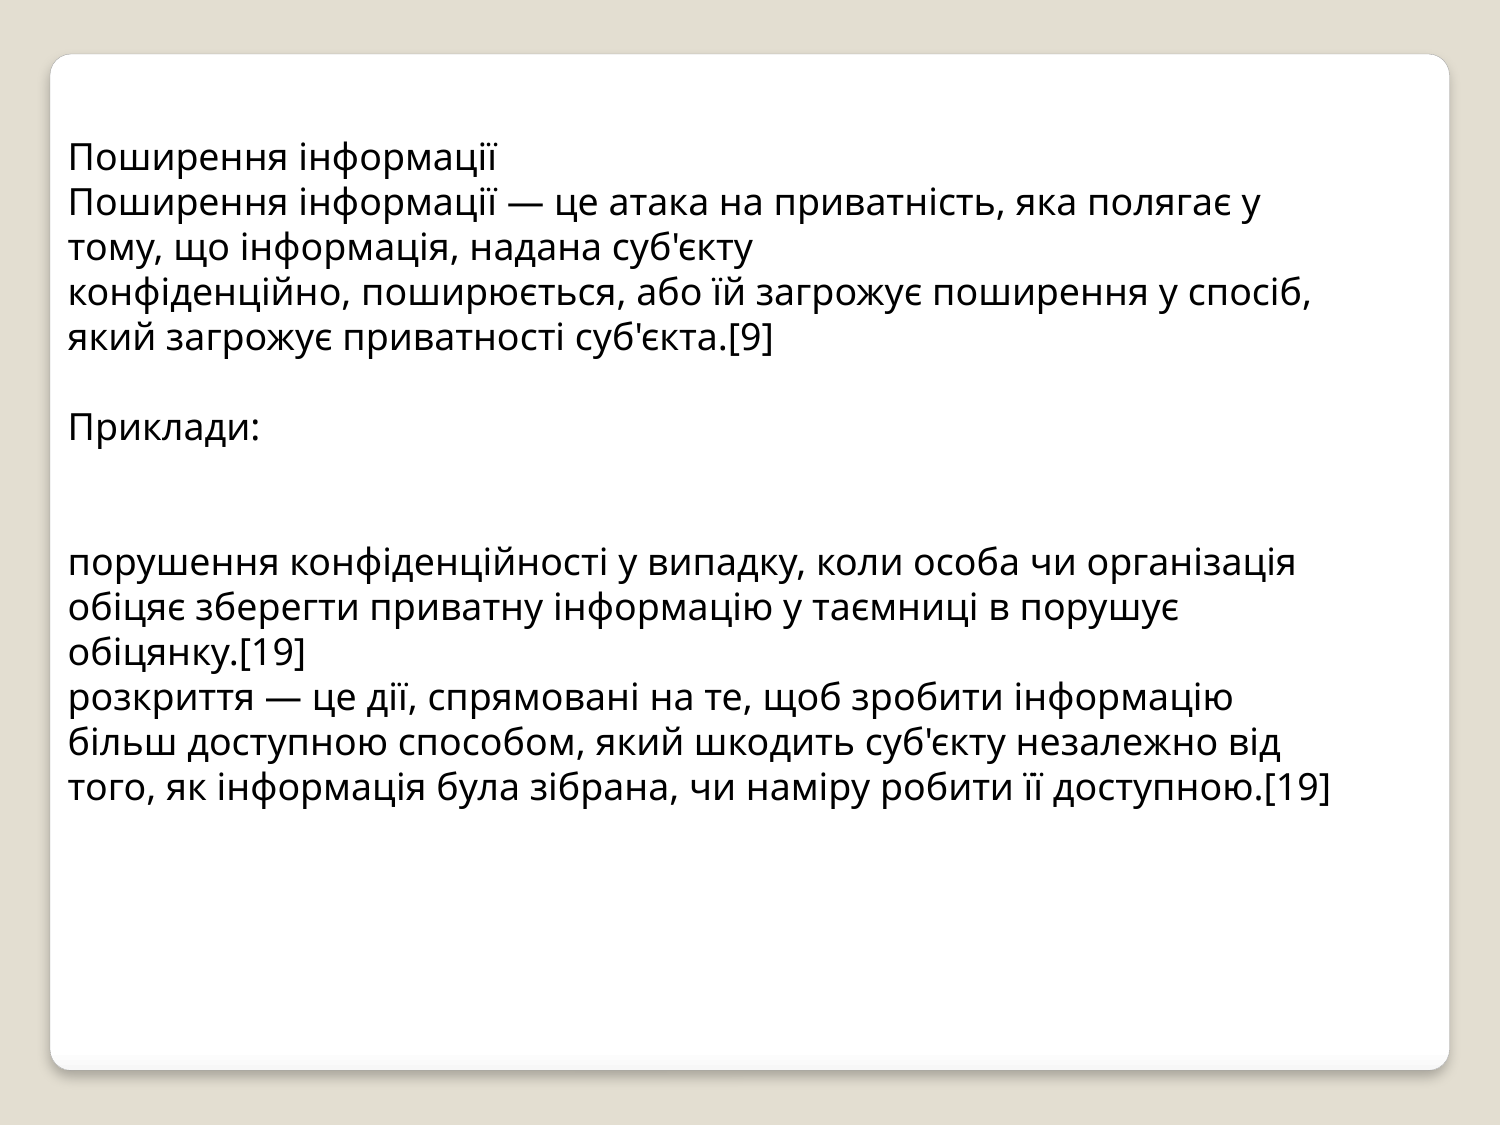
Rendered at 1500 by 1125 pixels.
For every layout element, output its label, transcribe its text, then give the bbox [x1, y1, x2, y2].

text_box Поширення інформації Поширення інформації — це атака на приватність, яка полягає у тому, що інформація, надана суб'єкту конфіденційно, поширюється, або їй загрожує поширення у спосіб, який загрожує приватності суб'єкта.[9] Приклади: порушення конфіденційності у випадку, коли особа чи організація обіцяє зберегти приватну інформацію у таємниці в порушує обіцянку.[19] розкриття — це дії, спрямовані на те, щоб зробити інформацію більш доступною способом, який шкодить суб'єкту незалежно від того, як інформація була зібрана, чи наміру робити її доступною.[19] [53, 125, 1353, 816]
